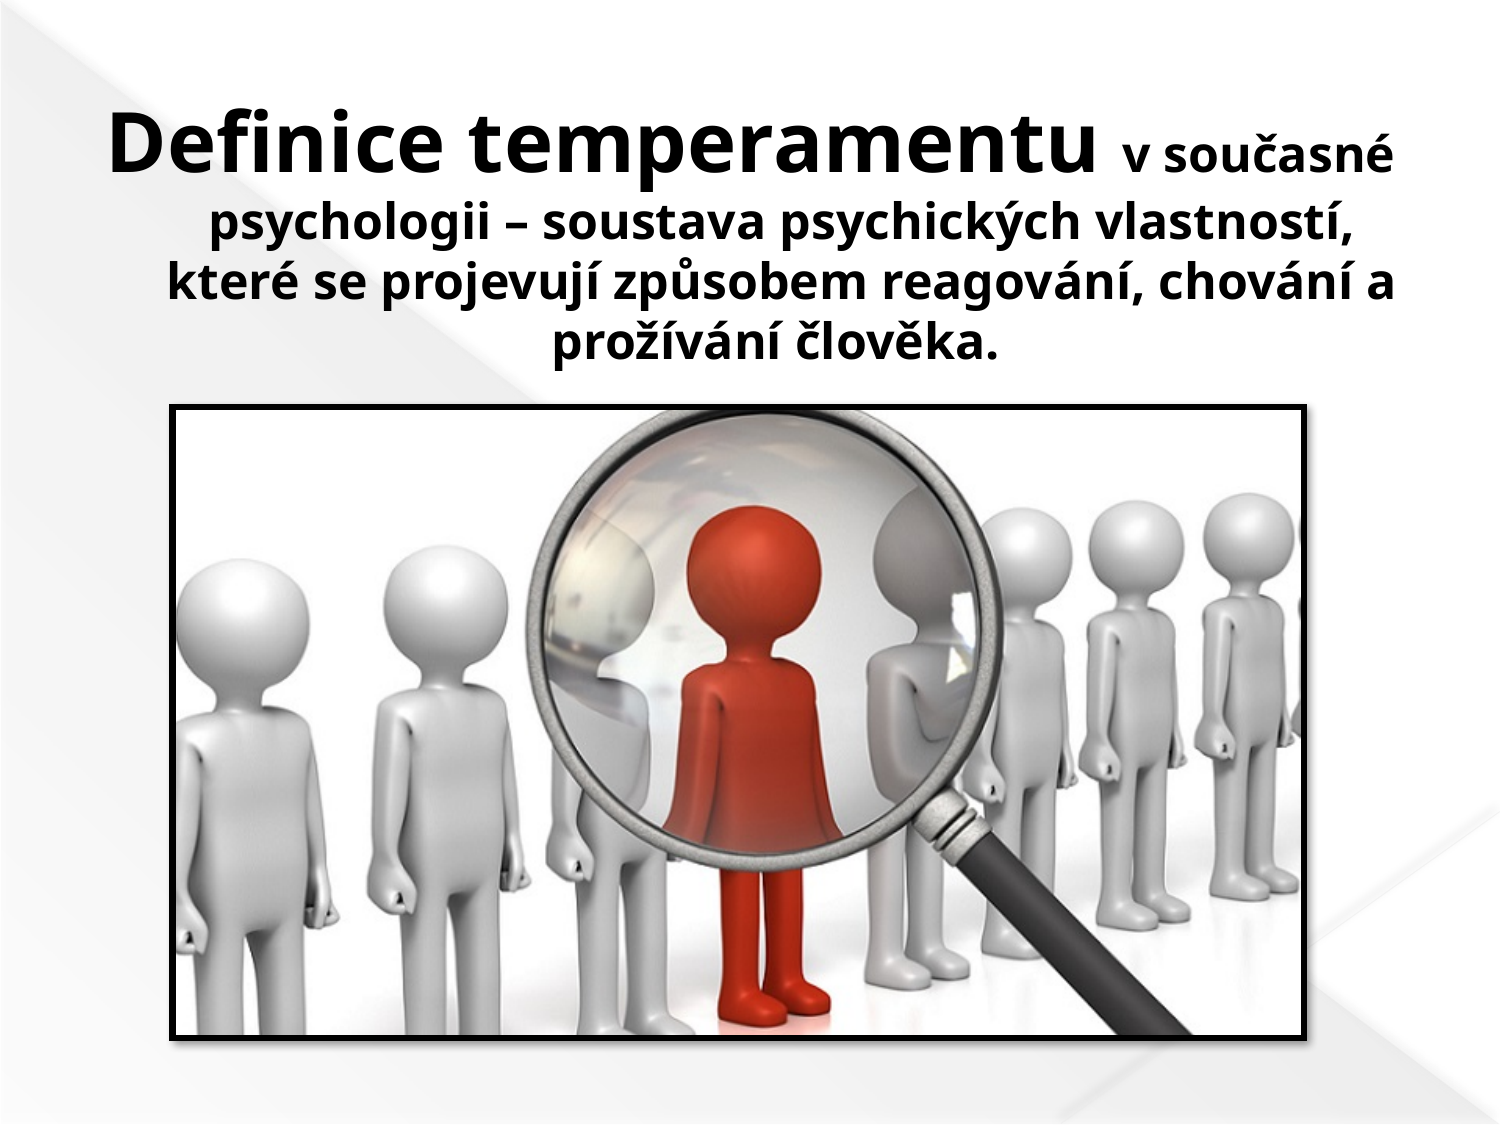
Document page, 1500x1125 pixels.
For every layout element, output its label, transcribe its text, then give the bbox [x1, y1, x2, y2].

list Definice temperamentu v současné psychologii – soustava psychických vlastností, které se projevují způsobem reagování, chování a prožívání člověka. [70, 82, 1421, 735]
picture [175, 409, 1301, 1036]
